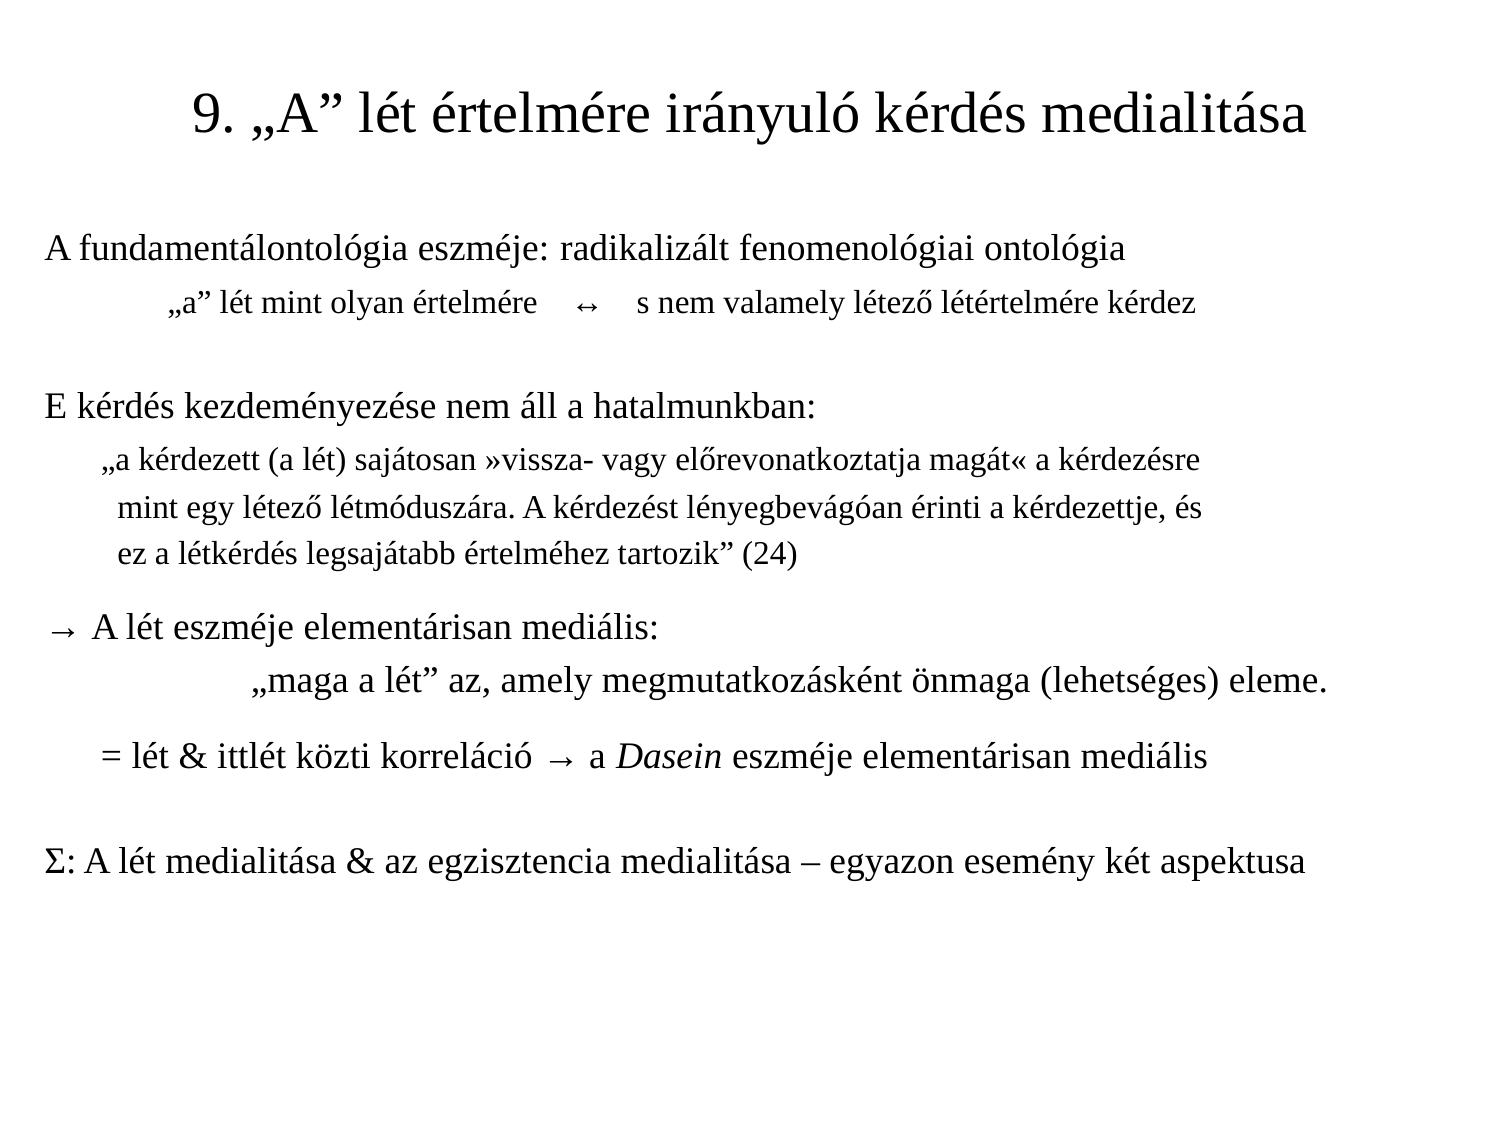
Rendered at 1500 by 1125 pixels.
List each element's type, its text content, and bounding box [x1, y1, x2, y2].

title 9. „A” lét értelmére irányuló kérdés medialitása [75, 45, 1425, 160]
list A fundamentálontológia eszméje: radikalizált fenomenológiai ontológia „a” lét mint olyan értelmére ↔ s nem valamely létező létértelmére kérdez E kérdés kezdeményezése nem áll a hatalmunkban: „a kérdezett (a lét) sajátosan »vissza- vagy előrevonatkoztatja magát« a kérdezésre mint egy létező létmóduszára. A kérdezést lényegbevágóan érinti a kérdezettje, és ez a létkérdés legsajátabb értelméhez tartozik” (24) → A lét eszméje elementárisan mediális: „maga a lét” az, amely megmutatkozásként önmaga (lehetséges) eleme. = lét & ittlét közti korreláció → a Dasein eszméje elementárisan mediális Ʃ: A lét medialitása & az egzisztencia medialitása ‒ egyazon esemény két aspektusa [29, 160, 1471, 1094]
